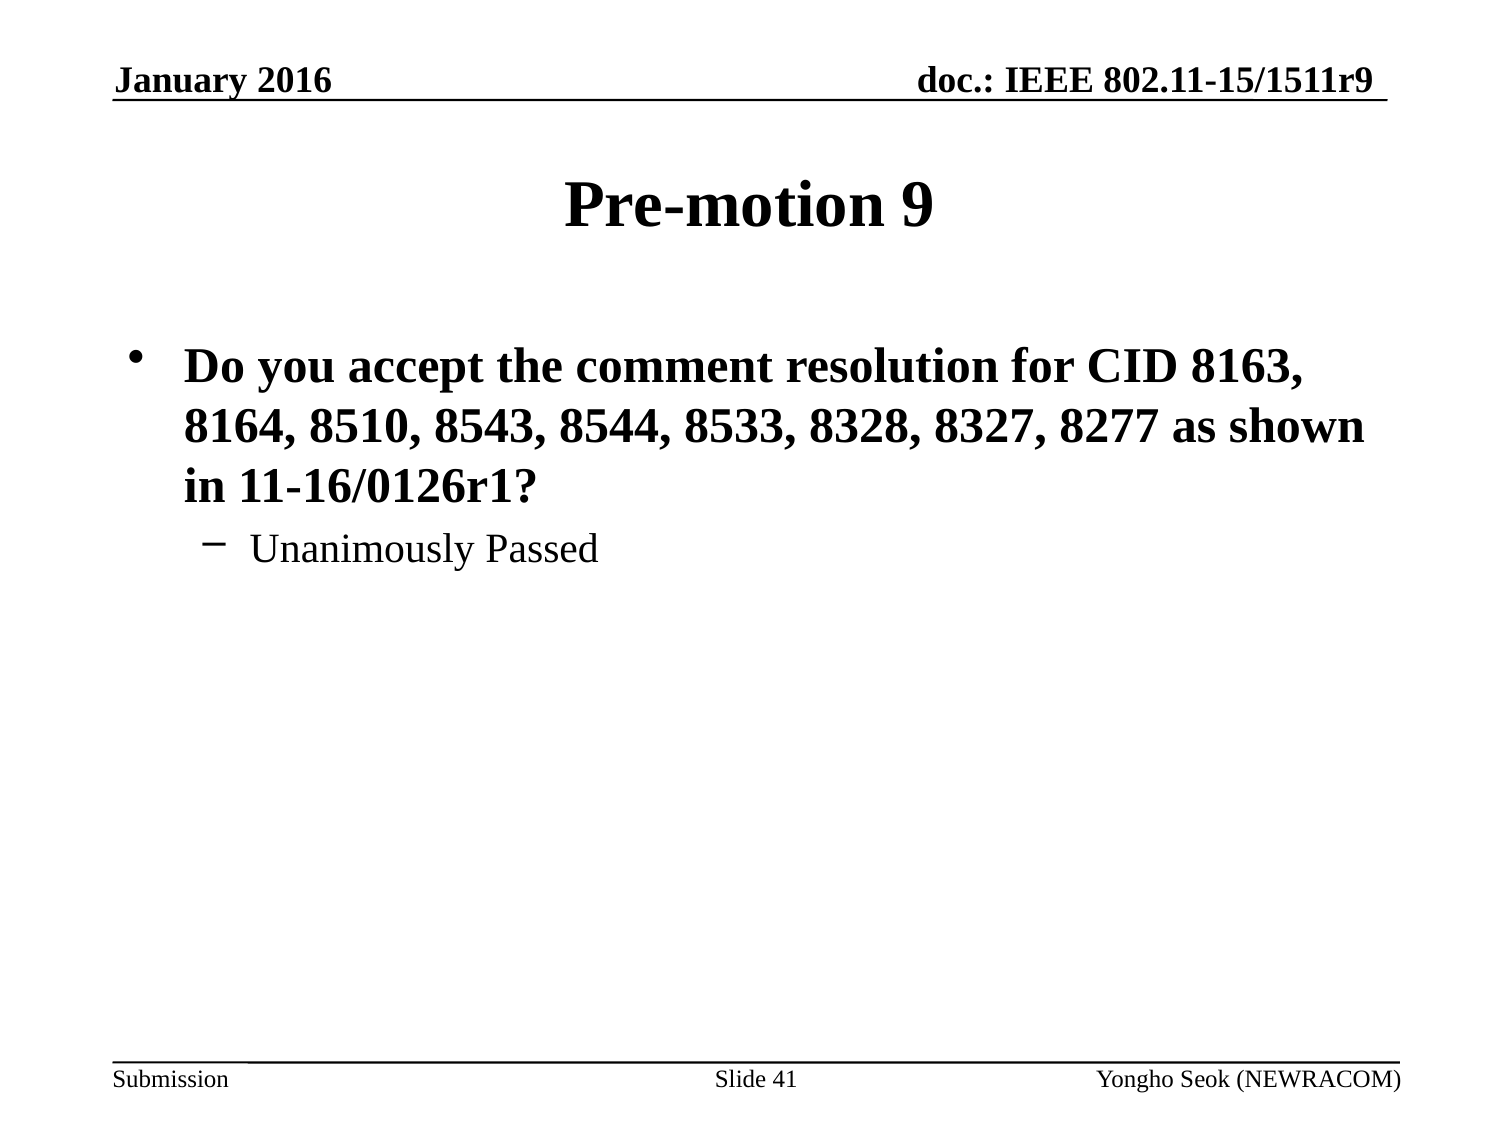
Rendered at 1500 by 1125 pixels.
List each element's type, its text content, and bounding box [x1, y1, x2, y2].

list Do you accept the comment resolution for CID 8163, 8164, 8510, 8543, 8544, 8533, 8328, 8327, 8277 as shown in 11-16/0126r1? Unanimously Passed [112, 324, 1388, 1001]
title Pre-motion 9 [112, 112, 1388, 288]
footer Yongho Seok (NEWRACOM) [1092, 1061, 1402, 1093]
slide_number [114, 54, 335, 101]
slide_number Slide 41 [712, 1061, 800, 1093]
